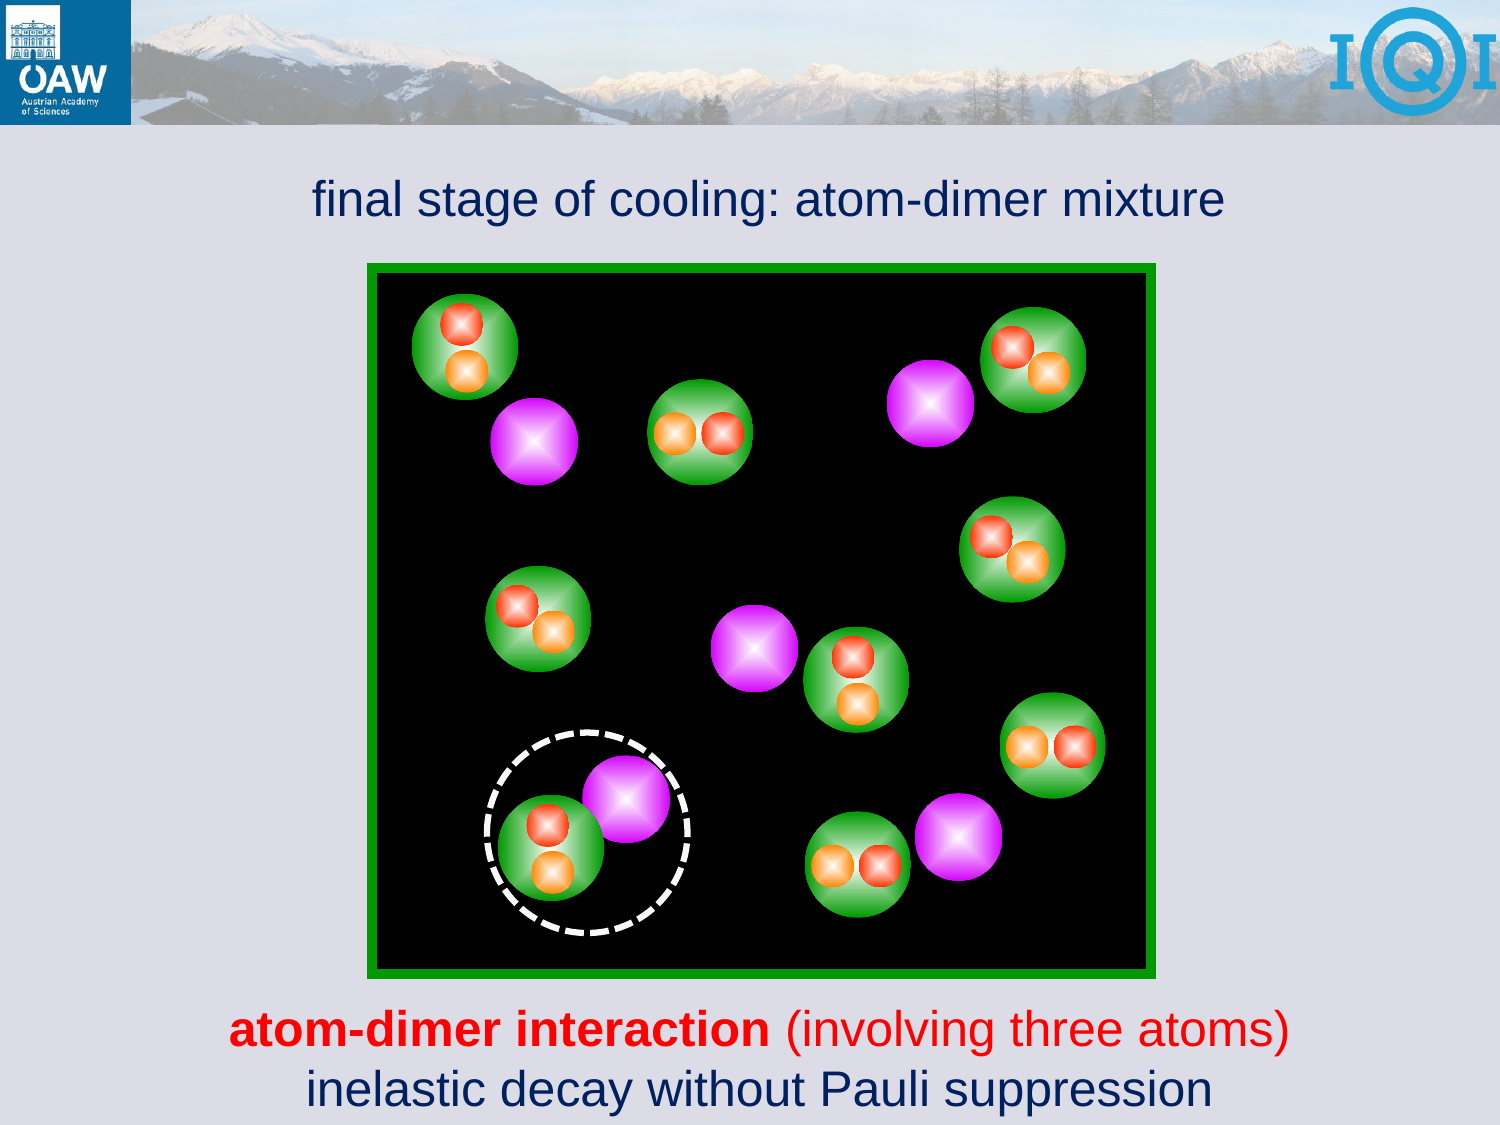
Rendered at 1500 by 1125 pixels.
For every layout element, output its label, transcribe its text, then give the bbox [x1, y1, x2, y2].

text_box [486, 801, 492, 865]
picture [88, 98, 109, 108]
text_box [979, 306, 1087, 414]
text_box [411, 293, 519, 401]
text_box [493, 732, 688, 934]
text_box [802, 626, 910, 734]
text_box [646, 378, 754, 486]
text_box [915, 793, 1003, 881]
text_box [484, 565, 592, 673]
text_box final stage of cooling: atom-dimer mixture [297, 159, 1242, 235]
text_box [497, 794, 605, 902]
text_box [958, 496, 1066, 603]
text_box [710, 604, 797, 693]
text_box [371, 268, 1152, 974]
picture [1330, 7, 1496, 116]
text_box [131, 0, 1500, 125]
text_box [490, 397, 579, 486]
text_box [804, 811, 912, 918]
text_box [999, 692, 1106, 799]
text_box atom-dimer interaction (involving three atoms) inelastic decay without Pauli suppression [95, 988, 1424, 1124]
picture [0, 0, 109, 121]
text_box [886, 359, 974, 448]
